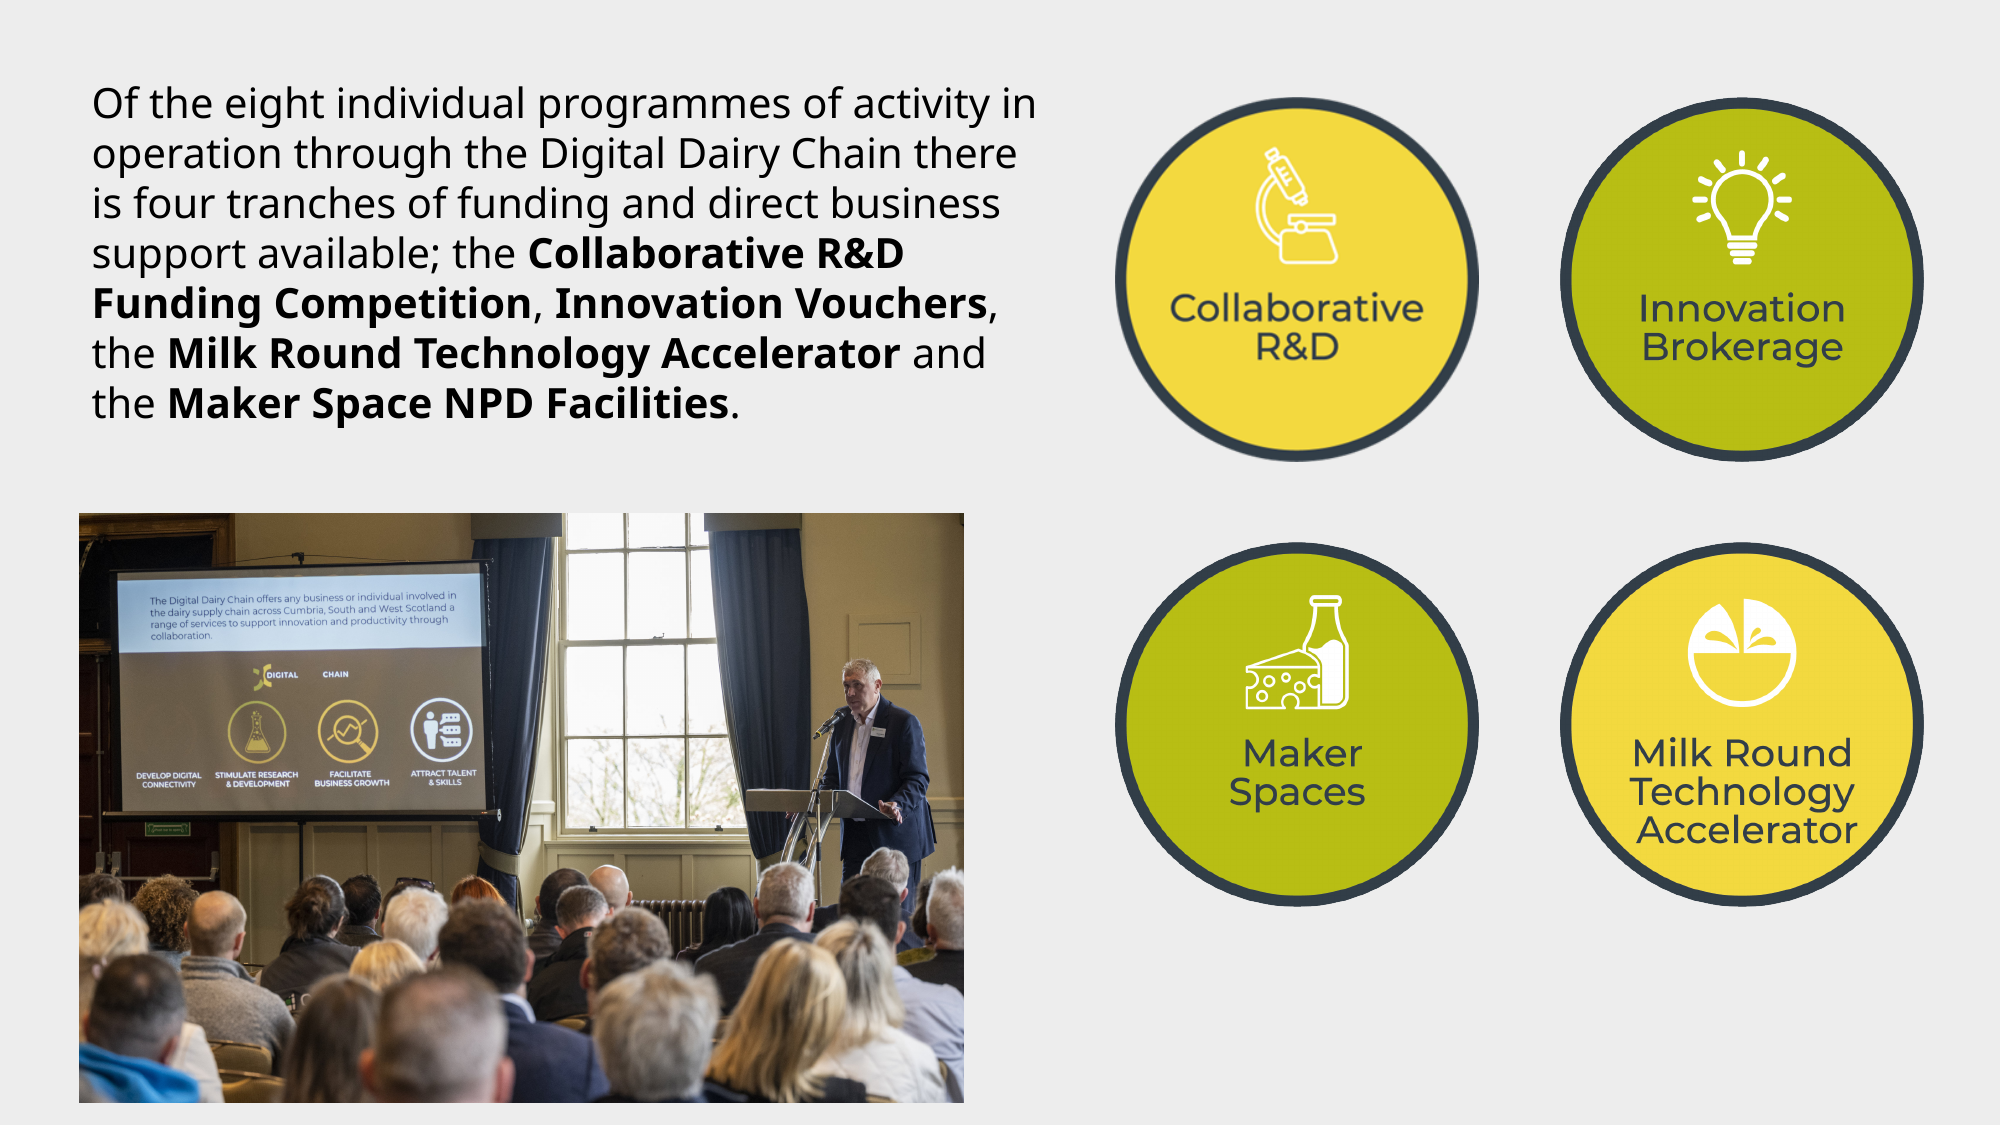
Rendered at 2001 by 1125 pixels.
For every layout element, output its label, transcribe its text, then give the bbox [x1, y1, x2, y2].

text_box Of the eight individual programmes of activity in operation through the Digital Dairy Chain there is four tranches of funding and direct business support available; the Collaborative R&D Funding Competition, Innovation Vouchers, the Milk Round Technology Accelerator and the Maker Space NPD Facilities. [76, 69, 1056, 435]
picture [1560, 97, 1924, 462]
picture [1115, 97, 1479, 462]
picture [1115, 542, 1479, 908]
picture [1560, 542, 1924, 908]
picture [79, 513, 964, 1103]
